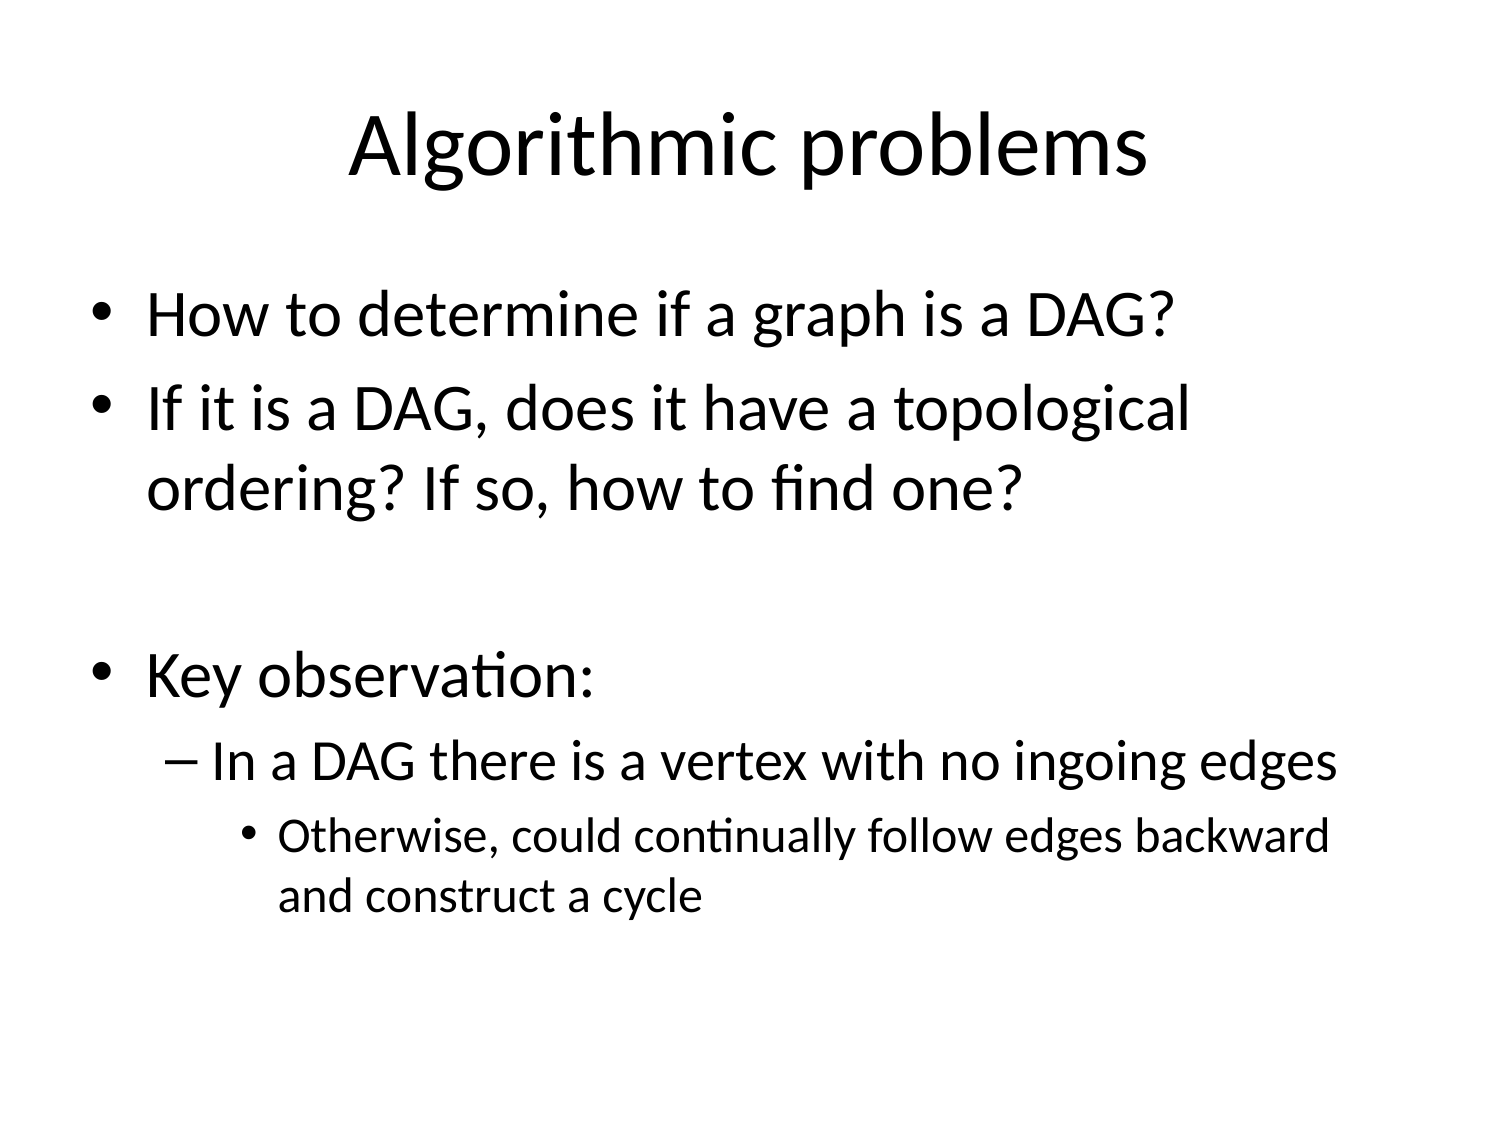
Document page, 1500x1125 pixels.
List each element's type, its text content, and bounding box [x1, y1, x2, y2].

list How to determine if a graph is a DAG? If it is a DAG, does it have a topological ordering? If so, how to find one? Key observation: In a DAG there is a vertex with no ingoing edges Otherwise, could continually follow edges backward and construct a cycle [75, 262, 1425, 1005]
title Algorithmic problems [75, 45, 1425, 233]
